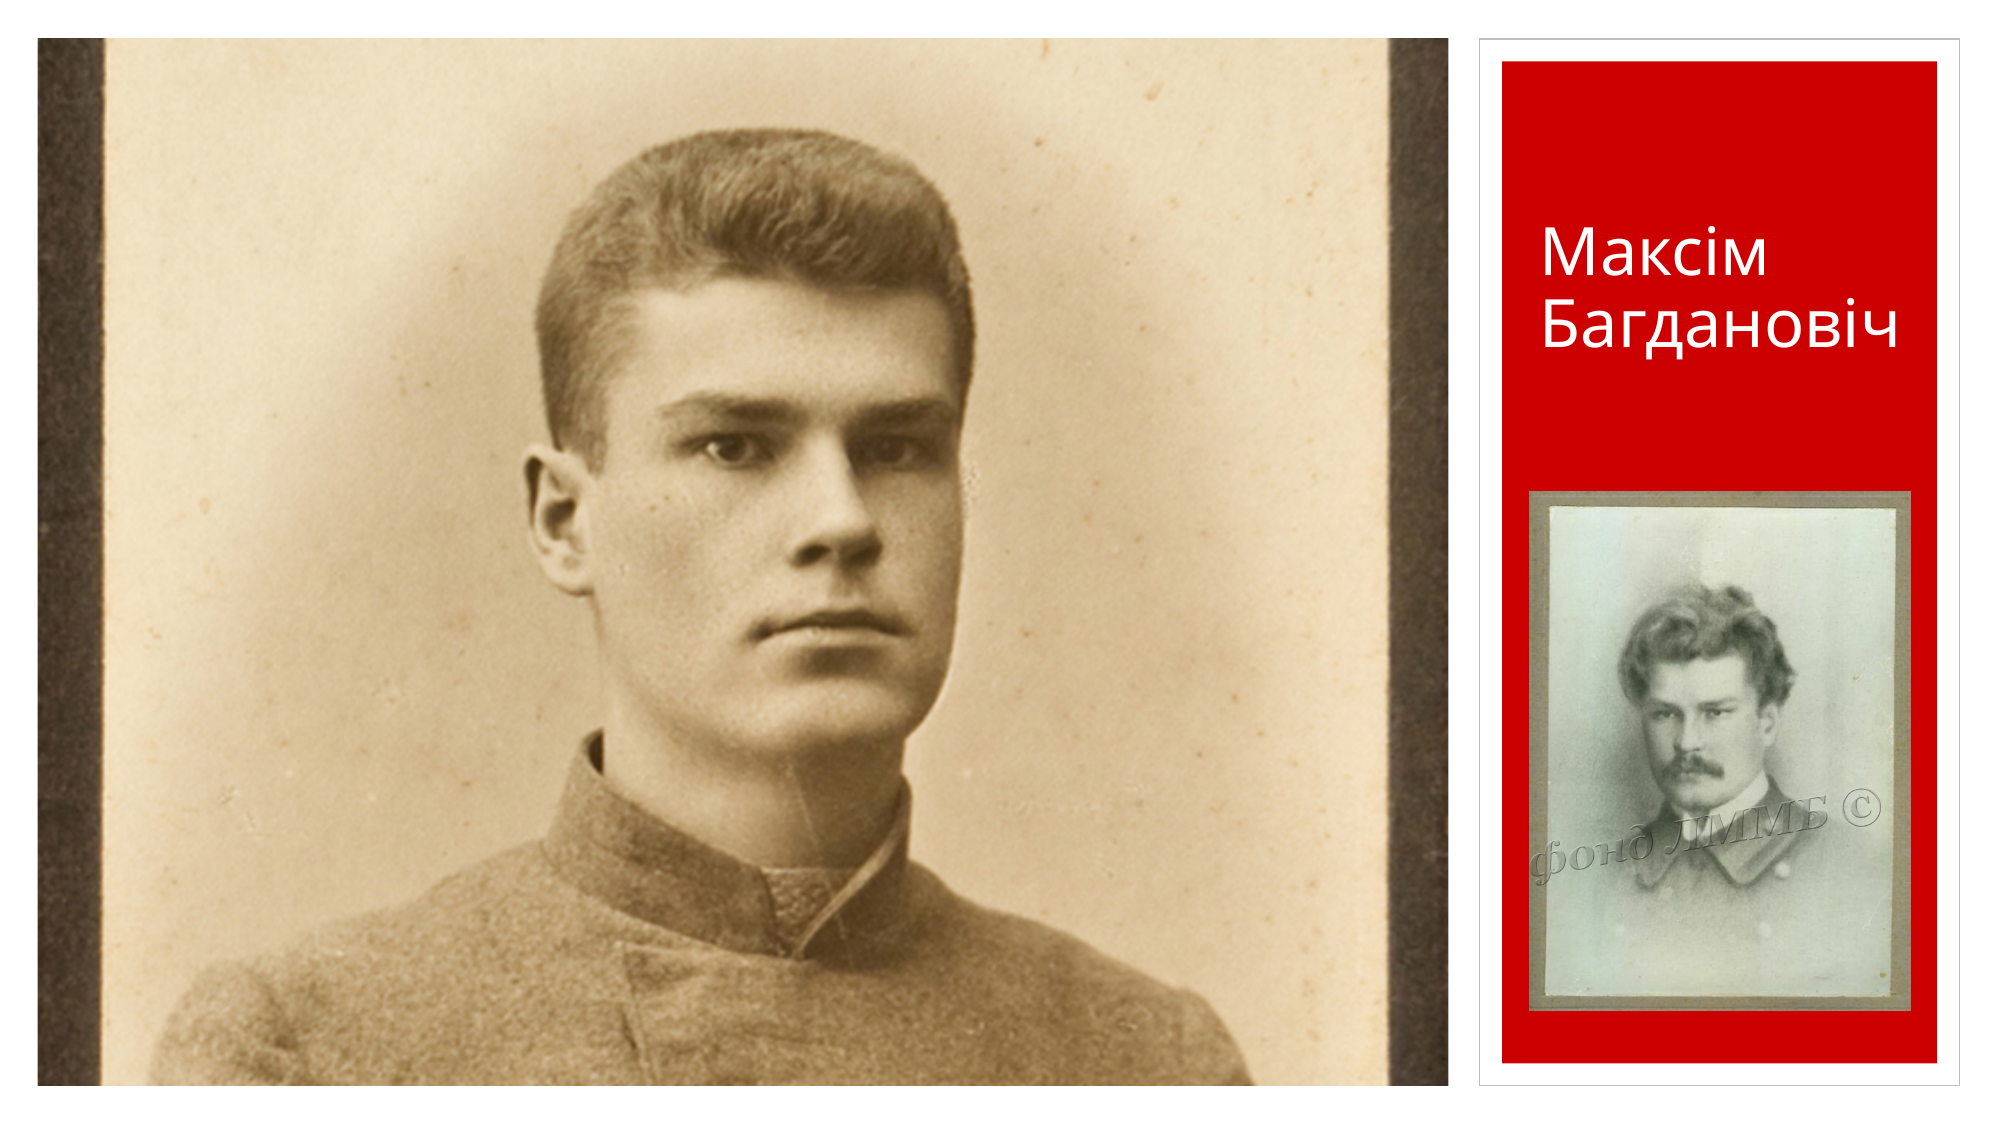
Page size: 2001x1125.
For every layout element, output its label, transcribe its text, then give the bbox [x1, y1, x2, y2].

picture [1529, 491, 1911, 1011]
title Максім Багдановіч [1524, 98, 1924, 369]
picture [37, 38, 1449, 1086]
